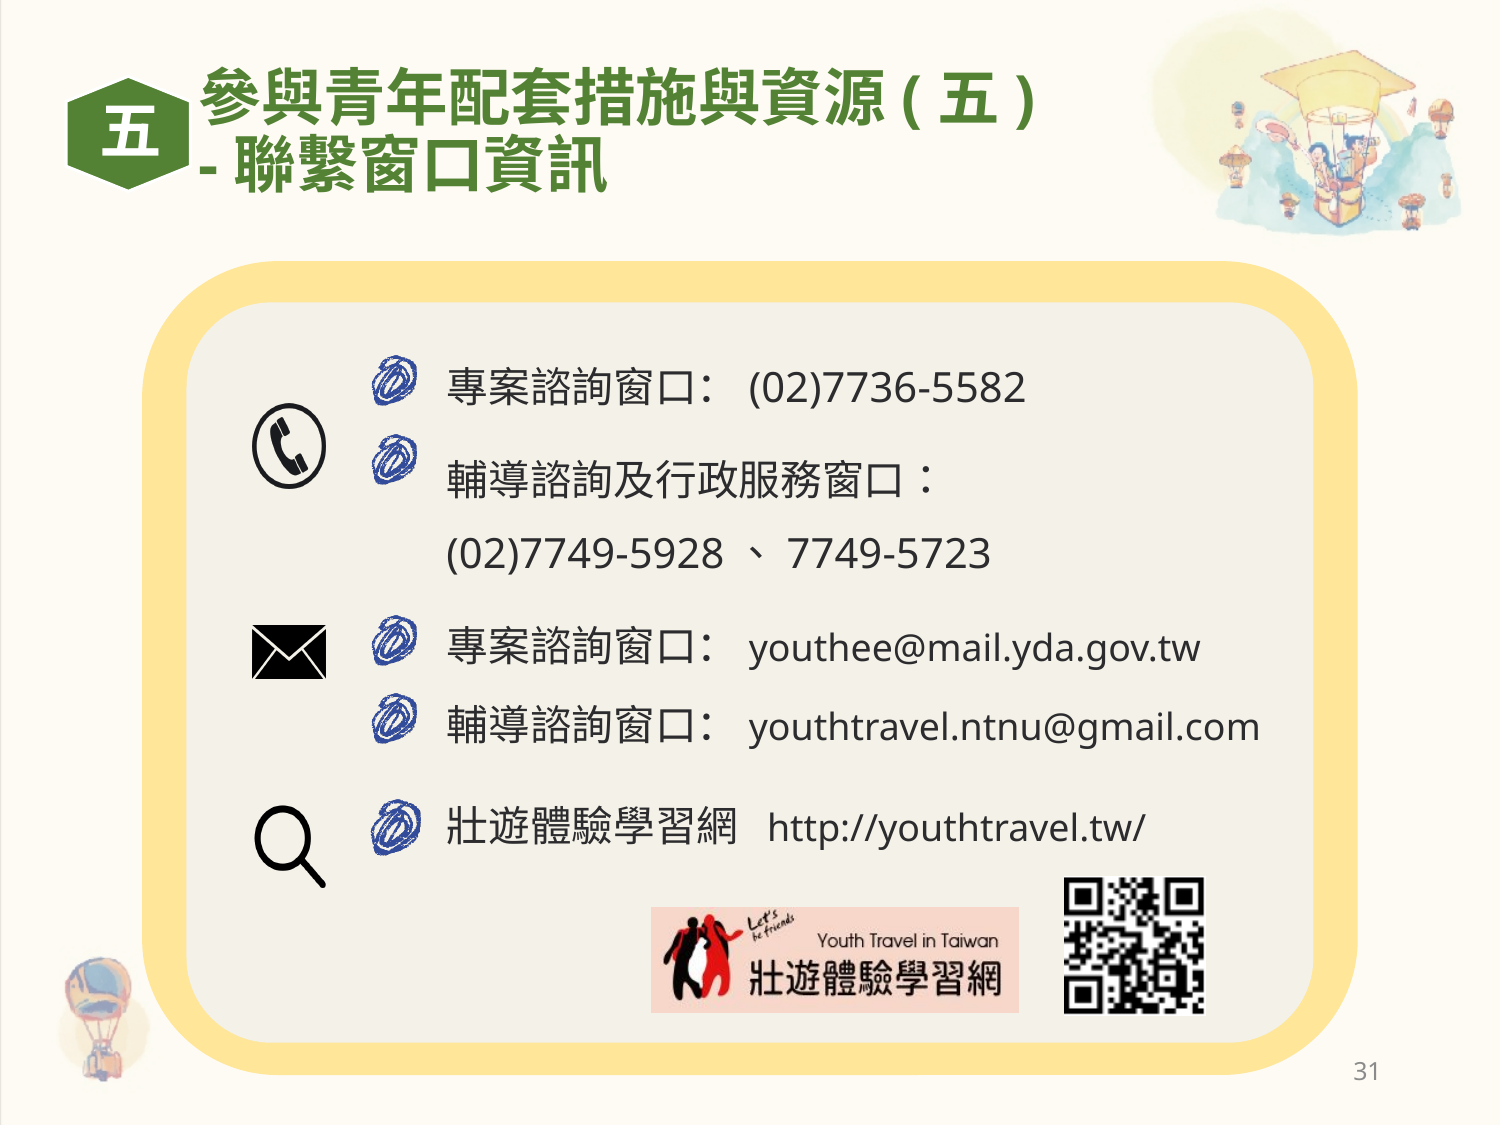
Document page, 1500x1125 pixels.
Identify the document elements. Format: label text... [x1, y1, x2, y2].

slide_number 31 [1059, 1042, 1397, 1103]
text_box 參與青年配套措施與資源(五) -聯繫窗口資訊 [190, 81, 1246, 187]
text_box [252, 352, 1303, 888]
text_box 五 [64, 74, 190, 194]
picture [1064, 888, 1206, 1016]
picture [651, 907, 1019, 1013]
text_box [185, 301, 1315, 1044]
text_box [141, 260, 1359, 1077]
